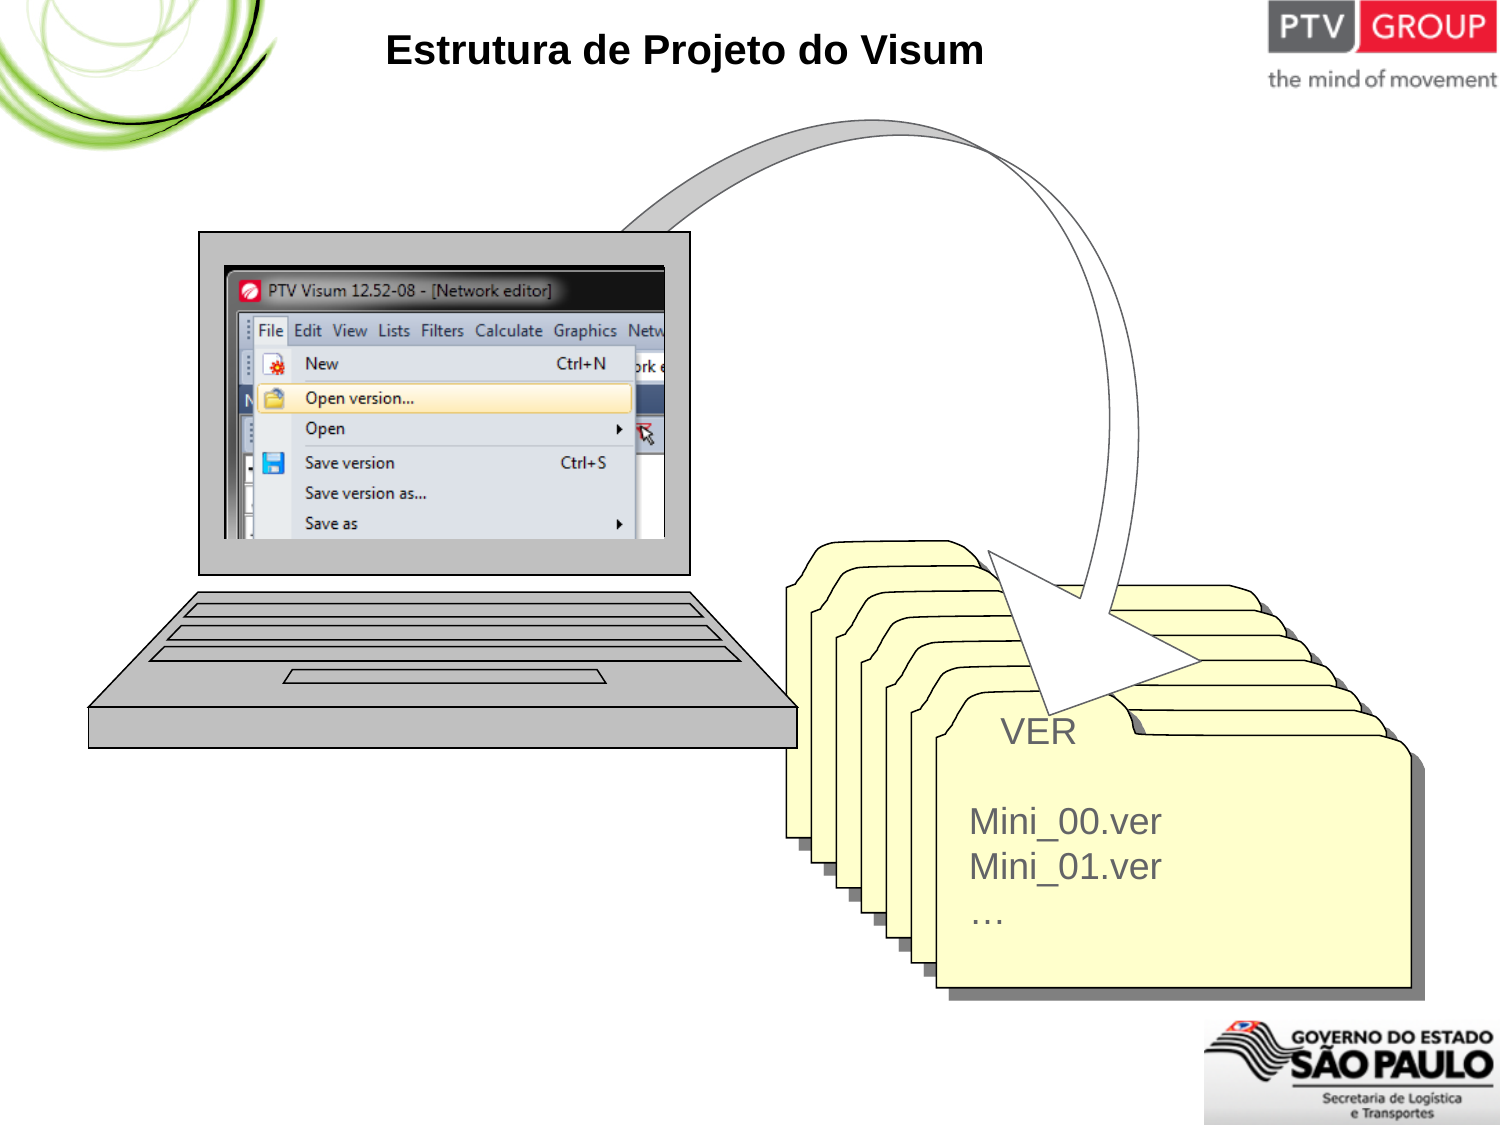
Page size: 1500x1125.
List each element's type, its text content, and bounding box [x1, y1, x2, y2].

text_box [198, 231, 690, 575]
picture [1355, 0, 1359, 17]
text_box [836, 590, 1009, 888]
text_box Estrutura de Projeto do Visum [373, 17, 1366, 79]
text_box VER Mini_00.ver Mini_01.ver … [954, 699, 1392, 940]
picture [0, 0, 1500, 1125]
text_box [1113, 610, 1287, 637]
text_box [936, 721, 1412, 988]
text_box [1061, 585, 1081, 595]
text_box [1158, 635, 1312, 662]
text_box [618, 118, 1204, 718]
text_box [1113, 585, 1262, 612]
text_box [861, 615, 1018, 913]
text_box [88, 592, 798, 749]
text_box [967, 691, 1040, 699]
text_box [786, 540, 982, 838]
text_box [886, 640, 1028, 938]
text_box [1115, 685, 1358, 699]
picture [1368, 78, 1374, 85]
text_box [911, 666, 1037, 963]
text_box [1144, 660, 1337, 687]
text_box [811, 565, 1000, 863]
